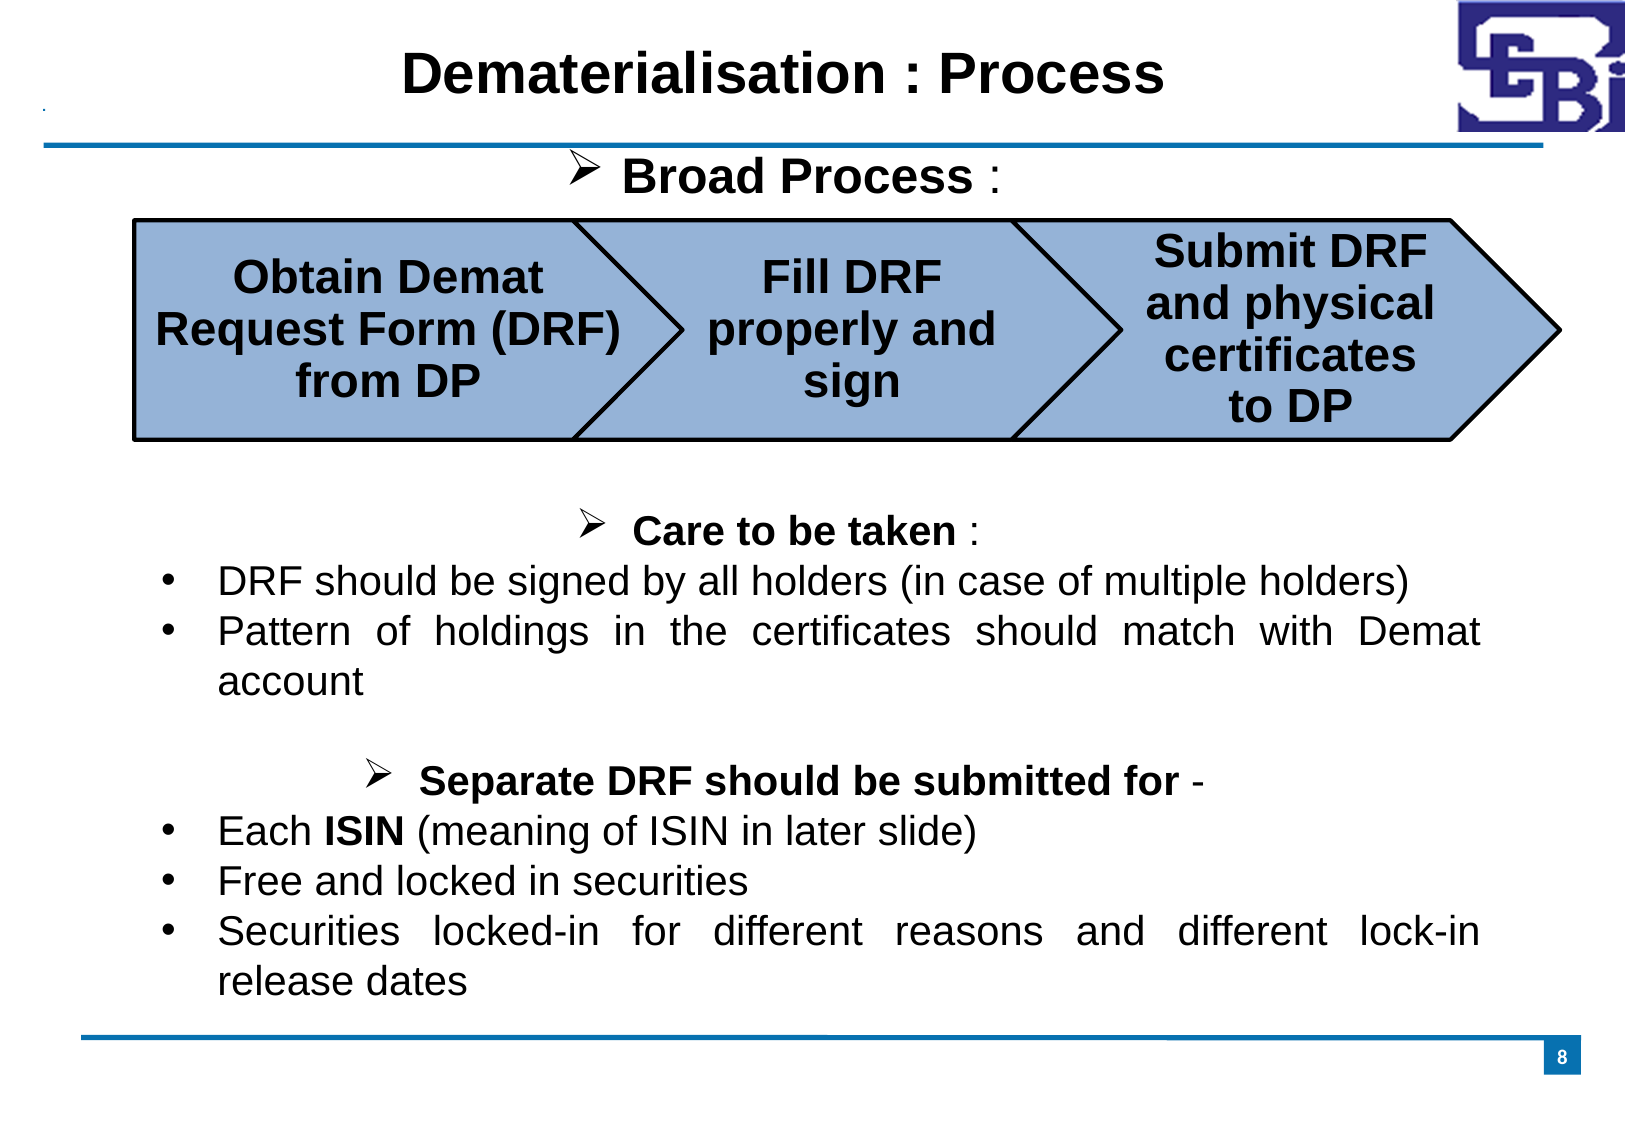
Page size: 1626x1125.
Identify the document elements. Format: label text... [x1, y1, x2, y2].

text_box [133, 207, 1561, 453]
text_box 8 [1543, 1037, 1581, 1075]
picture [1455, 0, 1625, 133]
text_box Broad Process : Care to be taken : DRF should be signed by all holders (in case of multiple holders) Pattern of holdings in the certificates should match with Demat account Separate DRF should be submitted for - Each ISIN (meaning of ISIN in later slide) Free and locked in securities Securities locked-in for different reasons and different lock-in release dates [71, 136, 1497, 1012]
text_box Dematerialisation : Process [237, 27, 1331, 113]
